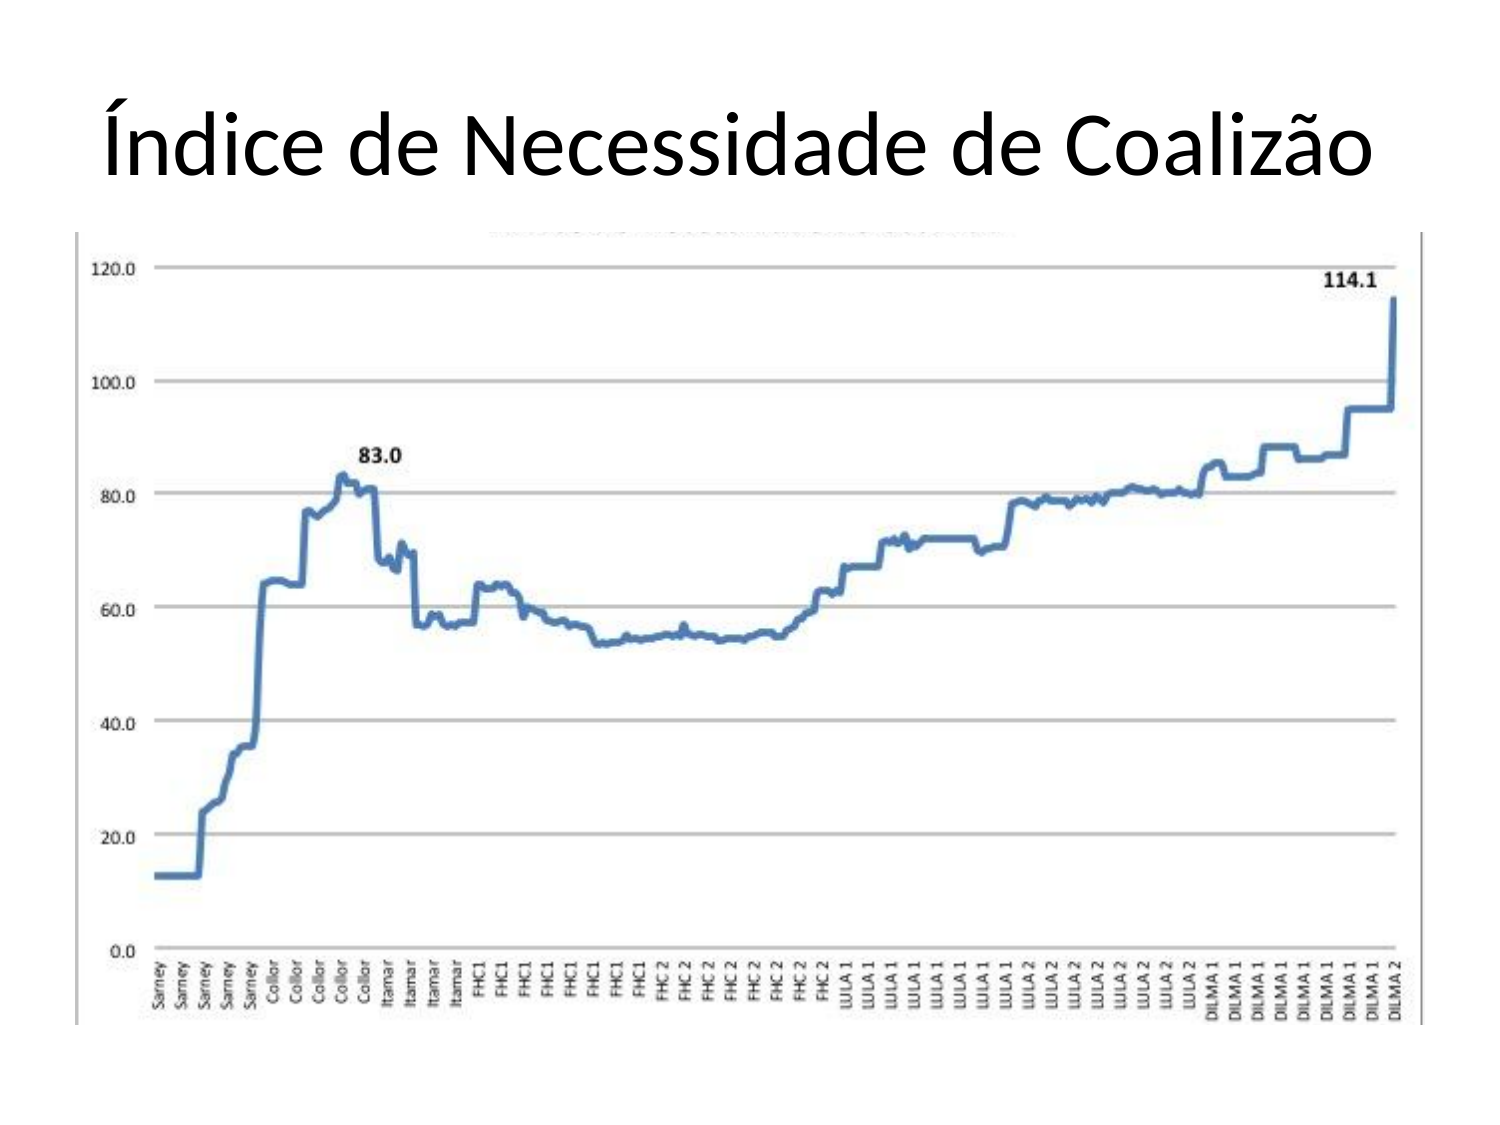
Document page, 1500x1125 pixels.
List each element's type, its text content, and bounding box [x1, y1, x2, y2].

picture [74, 232, 1426, 1025]
title Índice de Necessidade de Coalizão [75, 45, 1425, 231]
